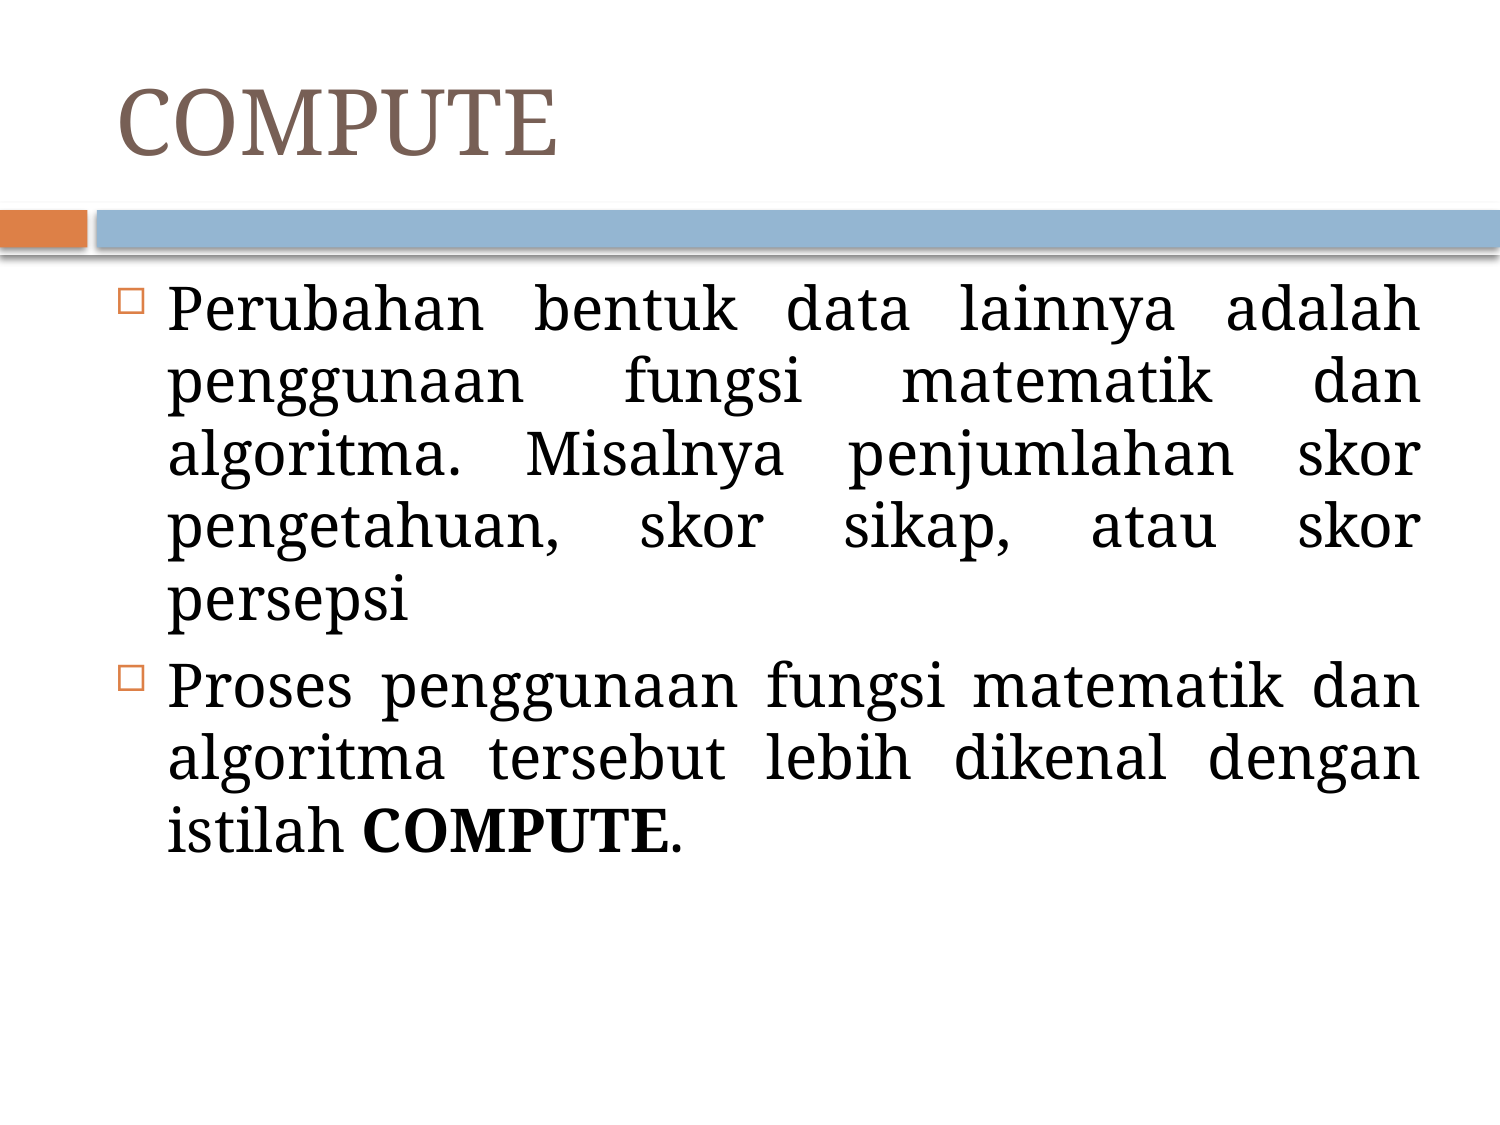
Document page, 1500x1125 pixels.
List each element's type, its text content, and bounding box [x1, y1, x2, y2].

list Perubahan bentuk data lainnya adalah penggunaan fungsi matematik dan algoritma. Misalnya penjumlahan skor pengetahuan, skor sikap, atau skor persepsi Proses penggunaan fungsi matematik dan algoritma tersebut lebih dikenal dengan istilah COMPUTE. [100, 262, 1438, 1000]
title COMPUTE [100, 37, 1438, 200]
